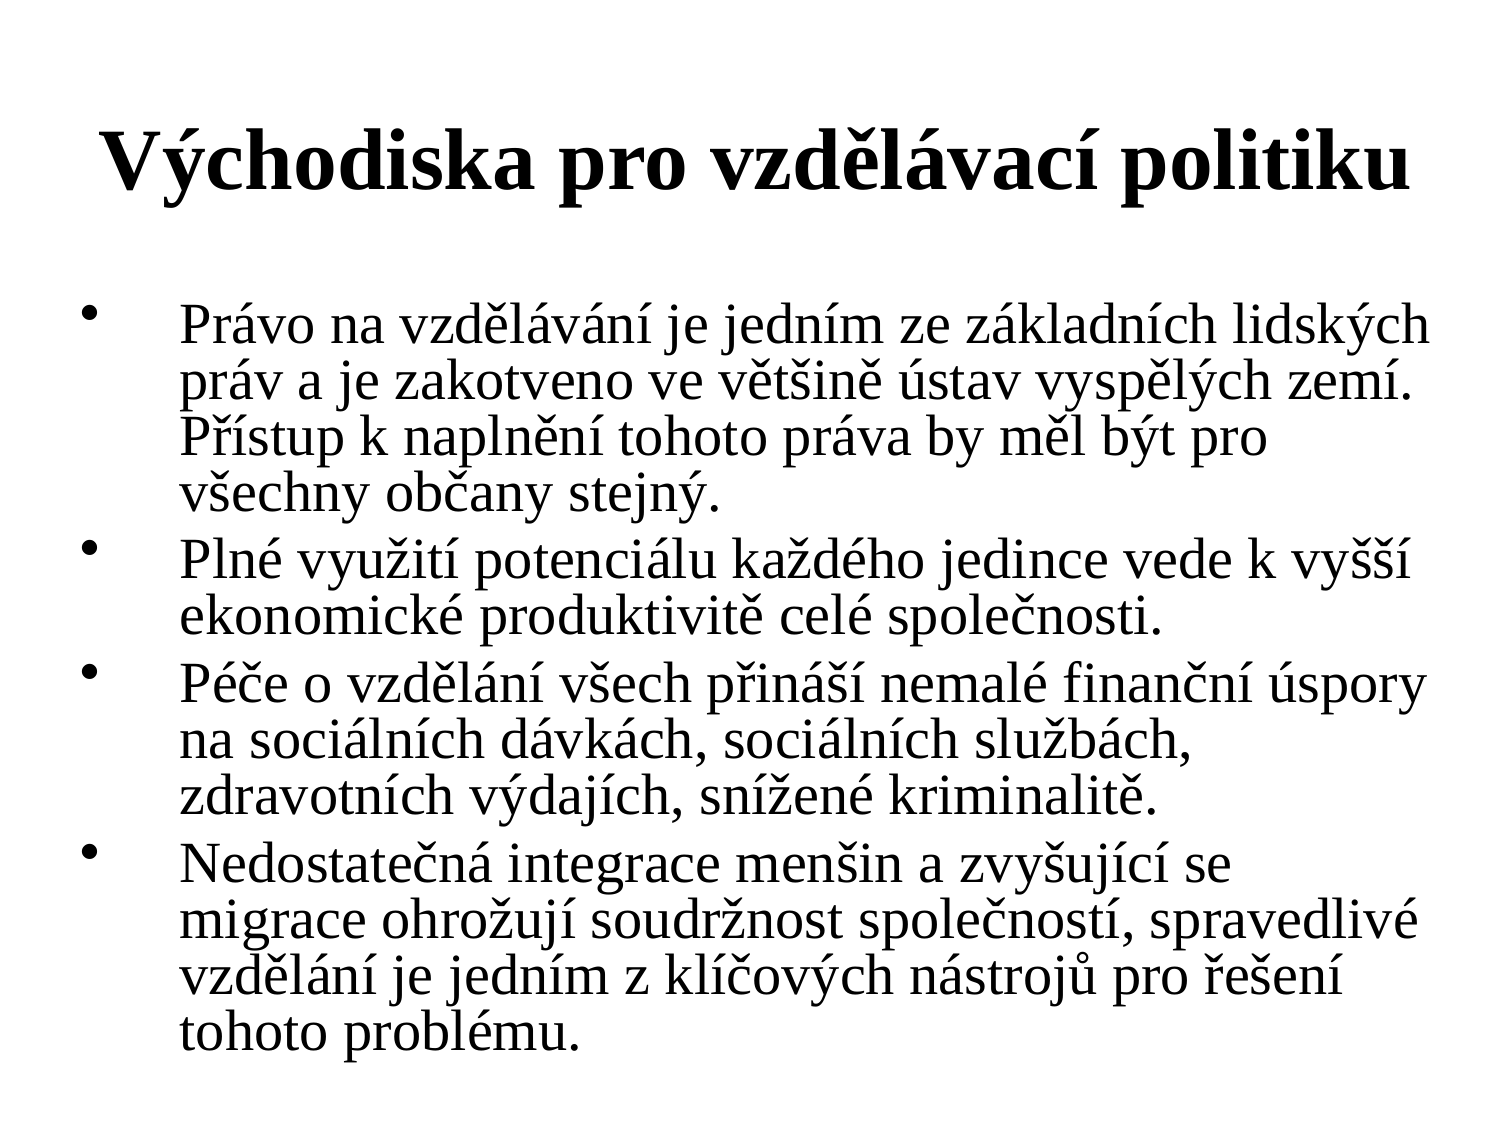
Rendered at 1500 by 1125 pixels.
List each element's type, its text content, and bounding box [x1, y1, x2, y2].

list Právo na vzdělávání je jedním ze základních lidských práv a je zakotveno ve většině ústav vyspělých zemí. Přístup k naplnění tohoto práva by měl být pro všechny občany stejný. Plné využití potenciálu každého jedince vede k vyšší ekonomické produktivitě celé společnosti. Péče o vzdělání všech přináší nemalé finanční úspory na sociálních dávkách, sociálních službách, zdravotních výdajích, snížené kriminalitě. Nedostatečná integrace menšin a zvyšující se migrace ohrožují soudržnost společností, spravedlivé vzdělání je jedním z klíčových nástrojů pro řešení tohoto problému. [64, 290, 1447, 1059]
title Východiska pro vzdělávací politiku [53, 42, 1459, 268]
